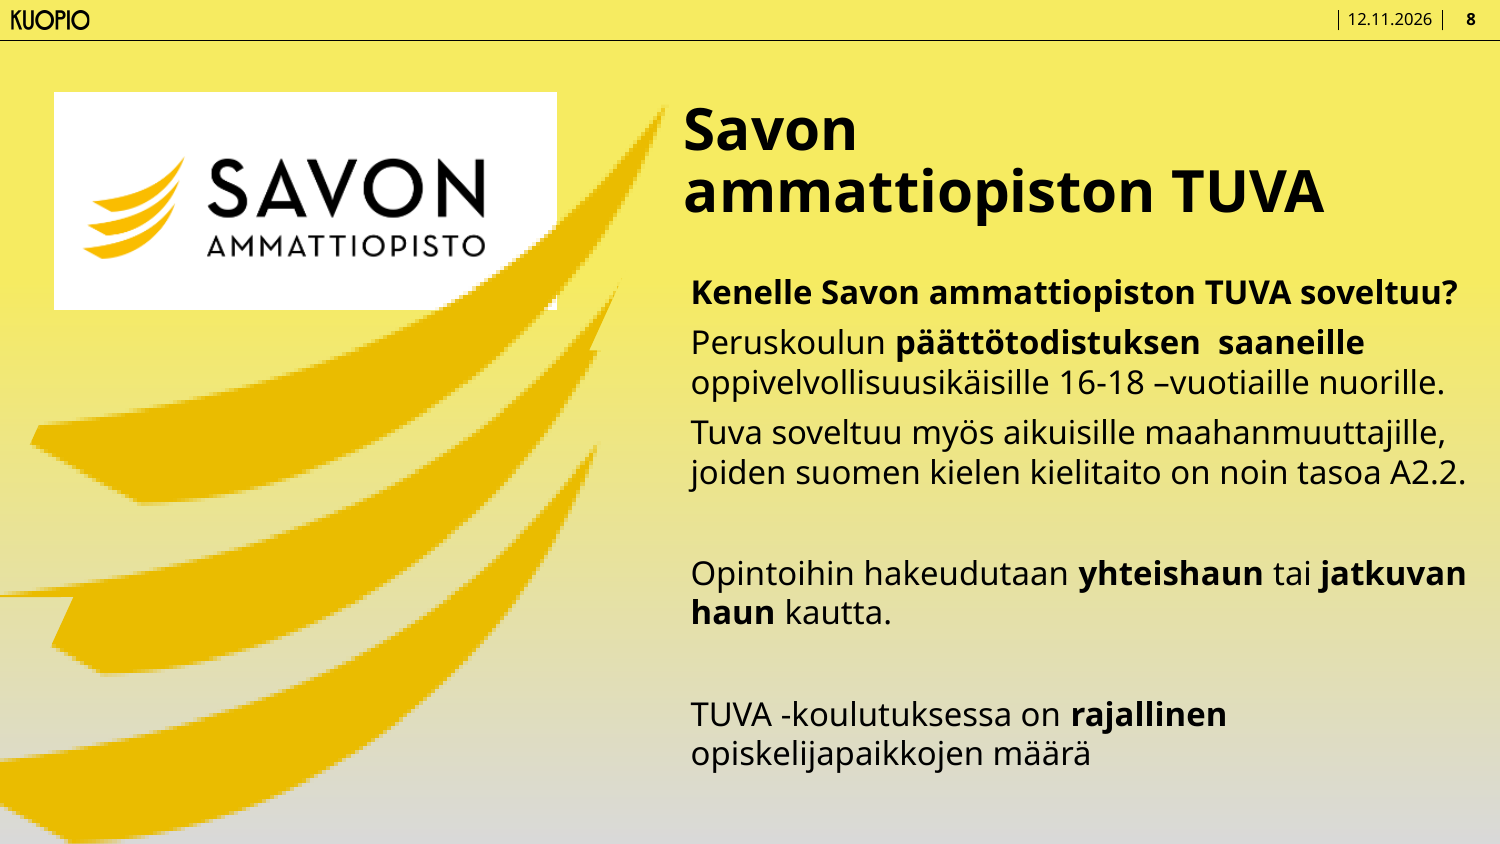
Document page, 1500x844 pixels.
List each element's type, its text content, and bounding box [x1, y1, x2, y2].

title Savon ammattiopiston TUVA [669, 92, 1351, 235]
list Kenelle Savon ammattiopiston TUVA soveltuu? Peruskoulun päättötodistuksen saaneille oppivelvollisuusikäisille 16-18 –vuotiaille nuorille. Tuva soveltuu myös aikuisille maahanmuuttajille, joiden suomen kielen kielitaito on noin tasoa A2.2. Opintoihin hakeudutaan yhteishaun tai jatkuvan haun kautta. TUVA -koulutuksessa on rajallinen opiskelijapaikkojen määrä [702, 264, 1488, 793]
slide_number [1338, 0, 1442, 41]
picture [0, 92, 702, 844]
slide_number 8 [1442, 0, 1500, 41]
